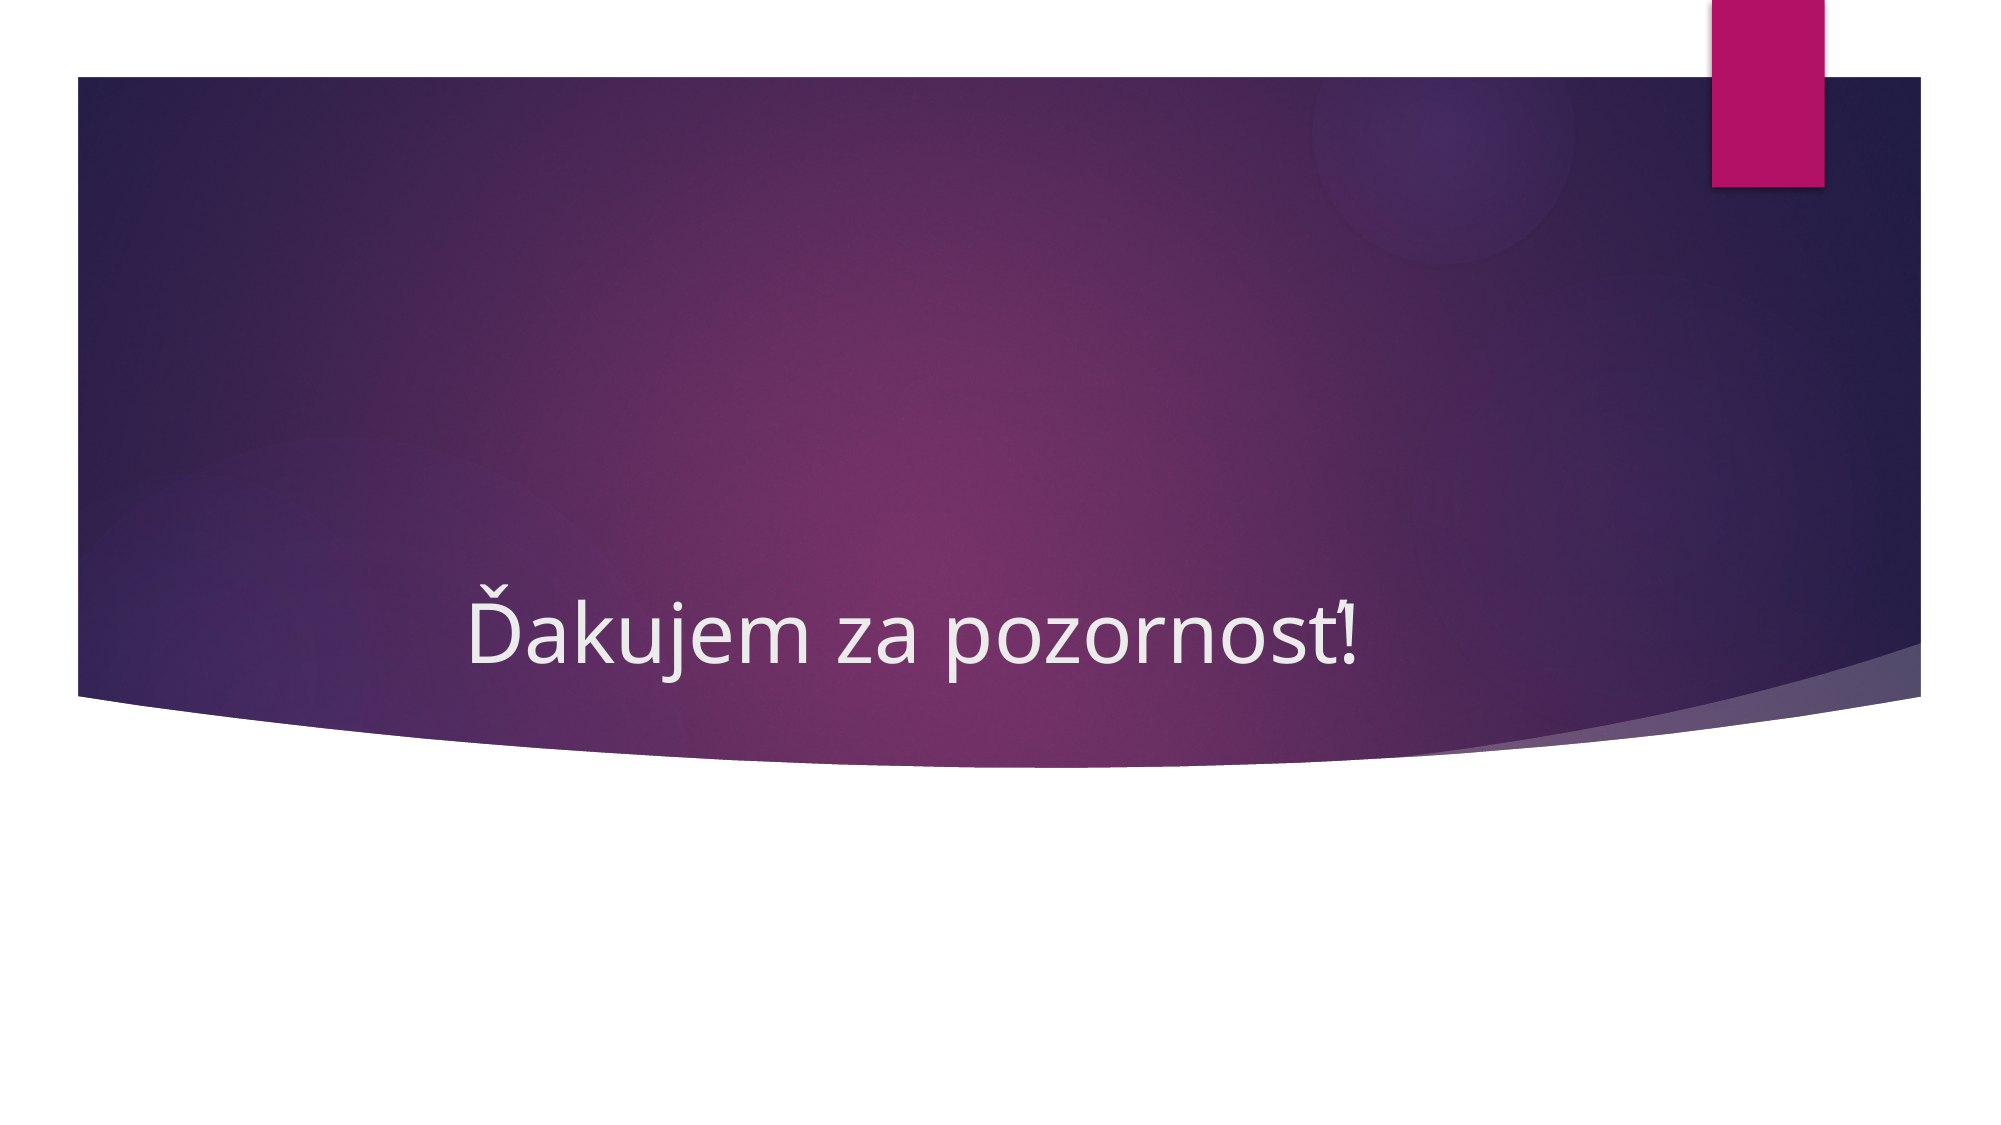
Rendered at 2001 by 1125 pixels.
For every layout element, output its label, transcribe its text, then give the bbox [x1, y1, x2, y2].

title Ďakujem za pozornosť! [189, 388, 1638, 688]
